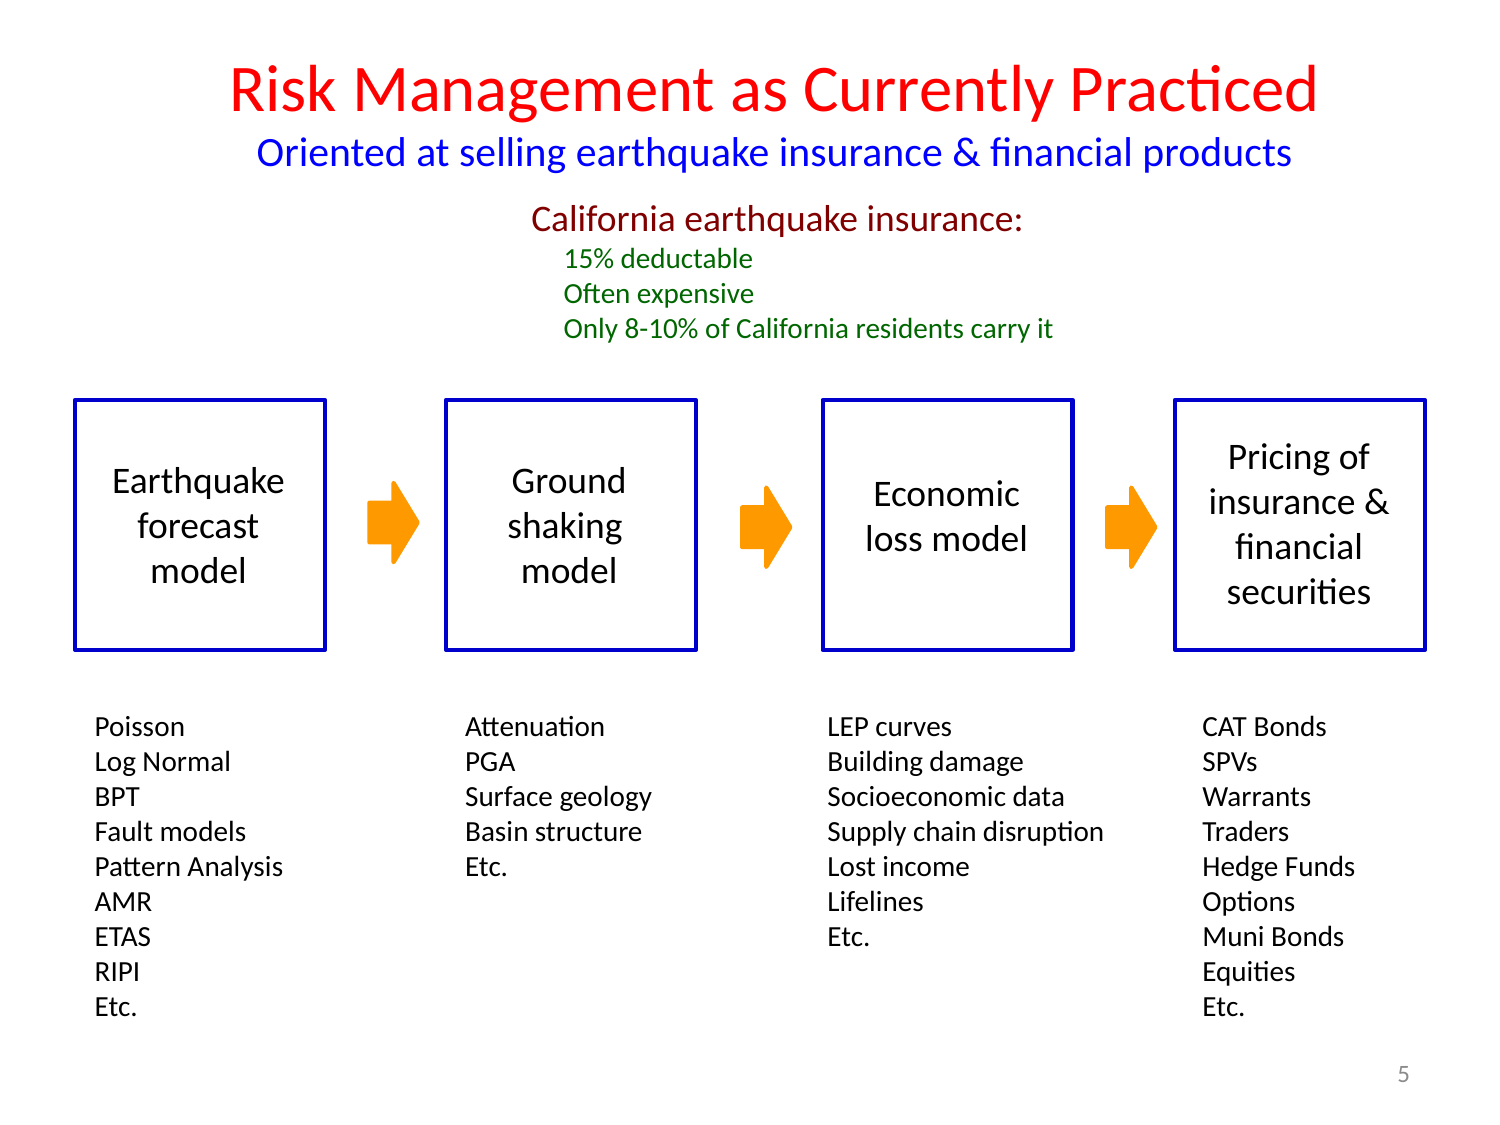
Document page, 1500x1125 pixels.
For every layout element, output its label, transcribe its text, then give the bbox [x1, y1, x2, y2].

text_box Poisson Log Normal BPT Fault models Pattern Analysis AMR ETAS RIPI Etc. [79, 699, 318, 1030]
text_box [367, 480, 420, 565]
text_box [74, 399, 326, 651]
text_box CAT Bonds SPVs Warrants Traders Hedge Funds Options Muni Bonds Equities Etc. [1187, 699, 1425, 1030]
text_box LEP curves Building damage Socioeconomic data Supply chain disruption Lost income Lifelines Etc. [812, 699, 1138, 960]
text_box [822, 399, 1073, 651]
text_box California earthquake insurance: 15% deductable Often expensive Only 8-10% of California residents carry it [516, 186, 1069, 352]
text_box Risk Management as Currently Practiced Oriented at selling earthquake insurance & financial products [137, 37, 1413, 183]
text_box [1105, 485, 1158, 569]
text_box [1174, 399, 1426, 651]
text_box [740, 485, 793, 569]
slide_number 5 [1074, 1042, 1425, 1103]
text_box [445, 399, 696, 651]
text_box Attenuation PGA Surface geology Basin structure Etc. [449, 699, 688, 890]
